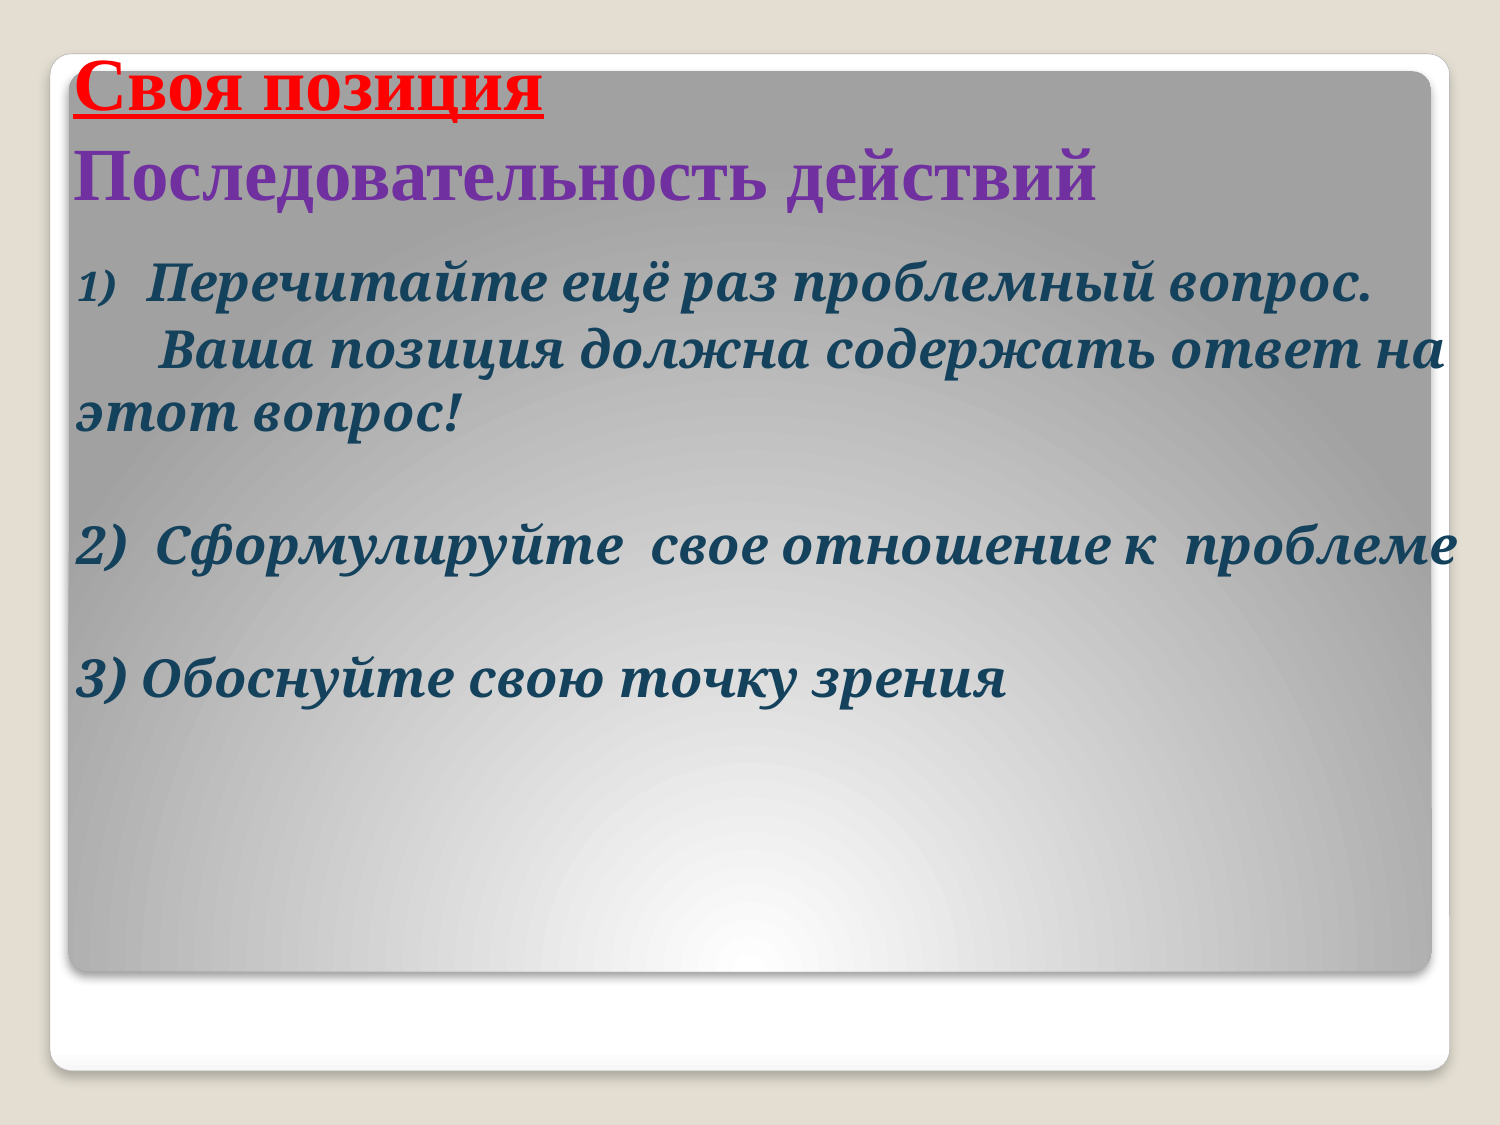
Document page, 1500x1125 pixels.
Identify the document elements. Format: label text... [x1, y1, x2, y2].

list 1) Перечитайте ещё раз проблемный вопрос. Ваша позиция должна содержать ответ на этот вопрос! 2) Сформулируйте свое отношение к проблеме 3) Обоснуйте свою точку зрения [46, 234, 1477, 823]
title Своя позиция Последовательность действий [58, 35, 1418, 223]
